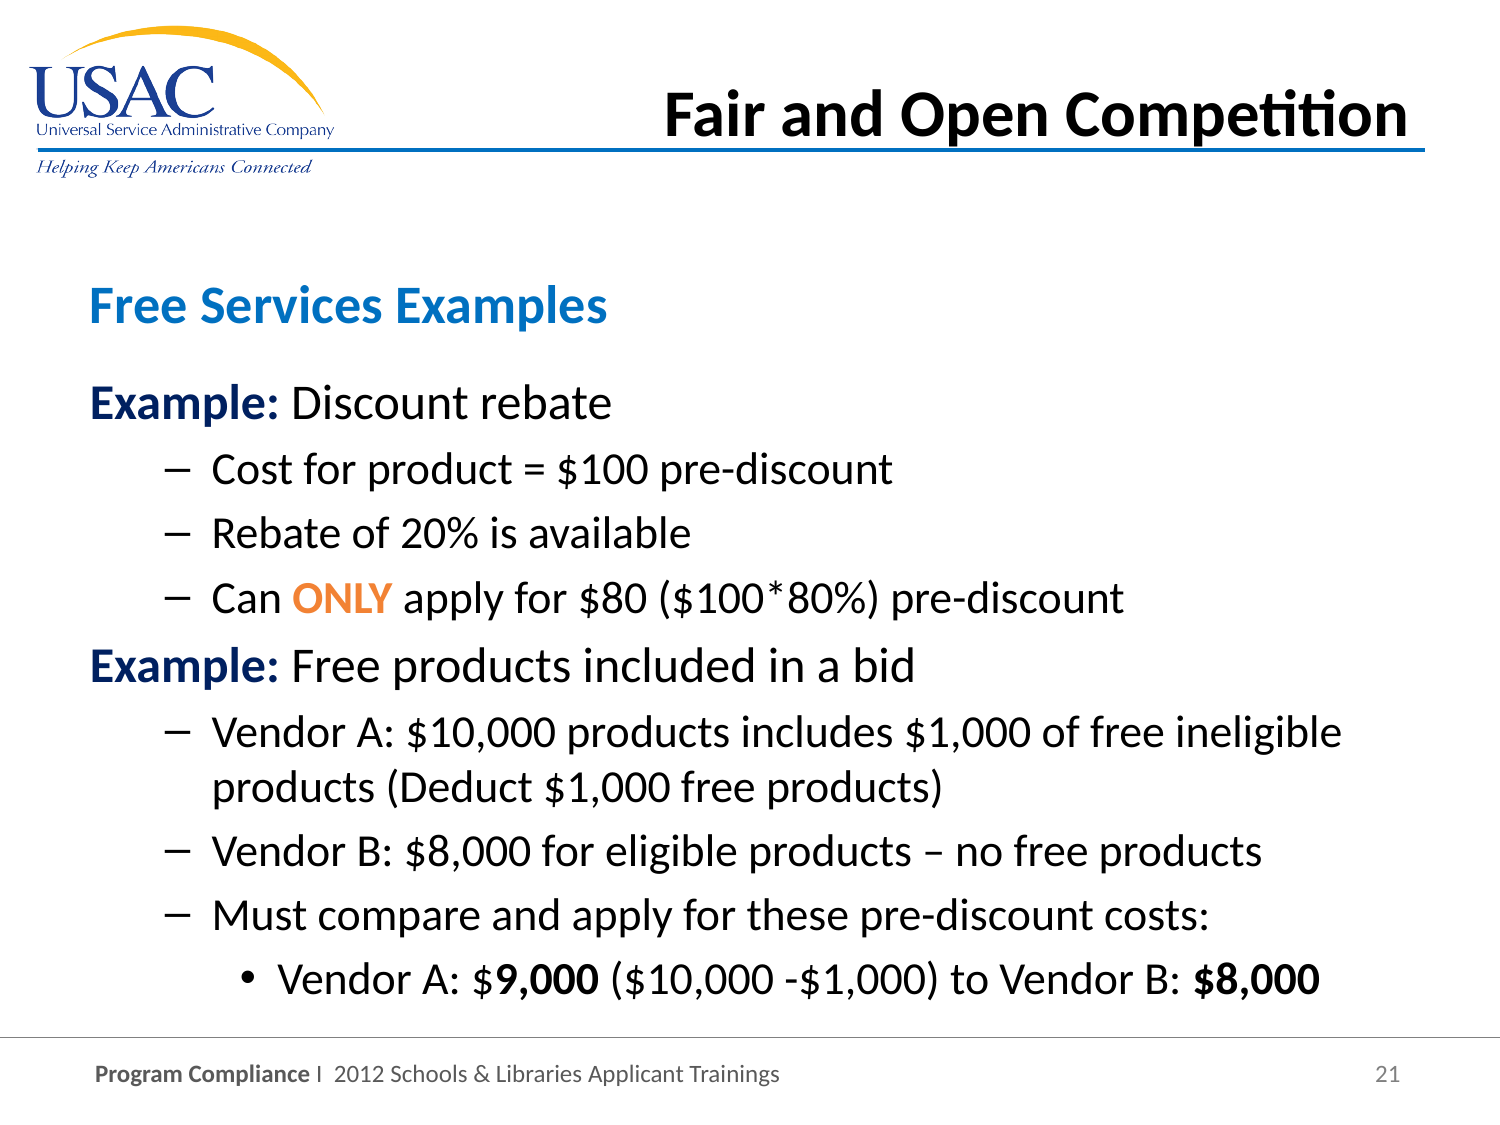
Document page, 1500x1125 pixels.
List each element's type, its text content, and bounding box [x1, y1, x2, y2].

list Fair and Open Competition [350, 62, 1425, 150]
list Example: Discount rebate Cost for product = $100 pre-discount Rebate of 20% is available Can ONLY apply for $80 ($100*80%) pre-discount Example: Free products included in a bid Vendor A: $10,000 products includes $1,000 of free ineligible products (Deduct $1,000 free products) Vendor B: $8,000 for eligible products – no free products Must compare and apply for these pre-discount costs: Vendor A: $9,000 ($10,000 -$1,000) to Vendor B: $8,000 [75, 363, 1425, 1025]
list Free Services Examples [75, 262, 1425, 363]
picture [0, 0, 375, 476]
